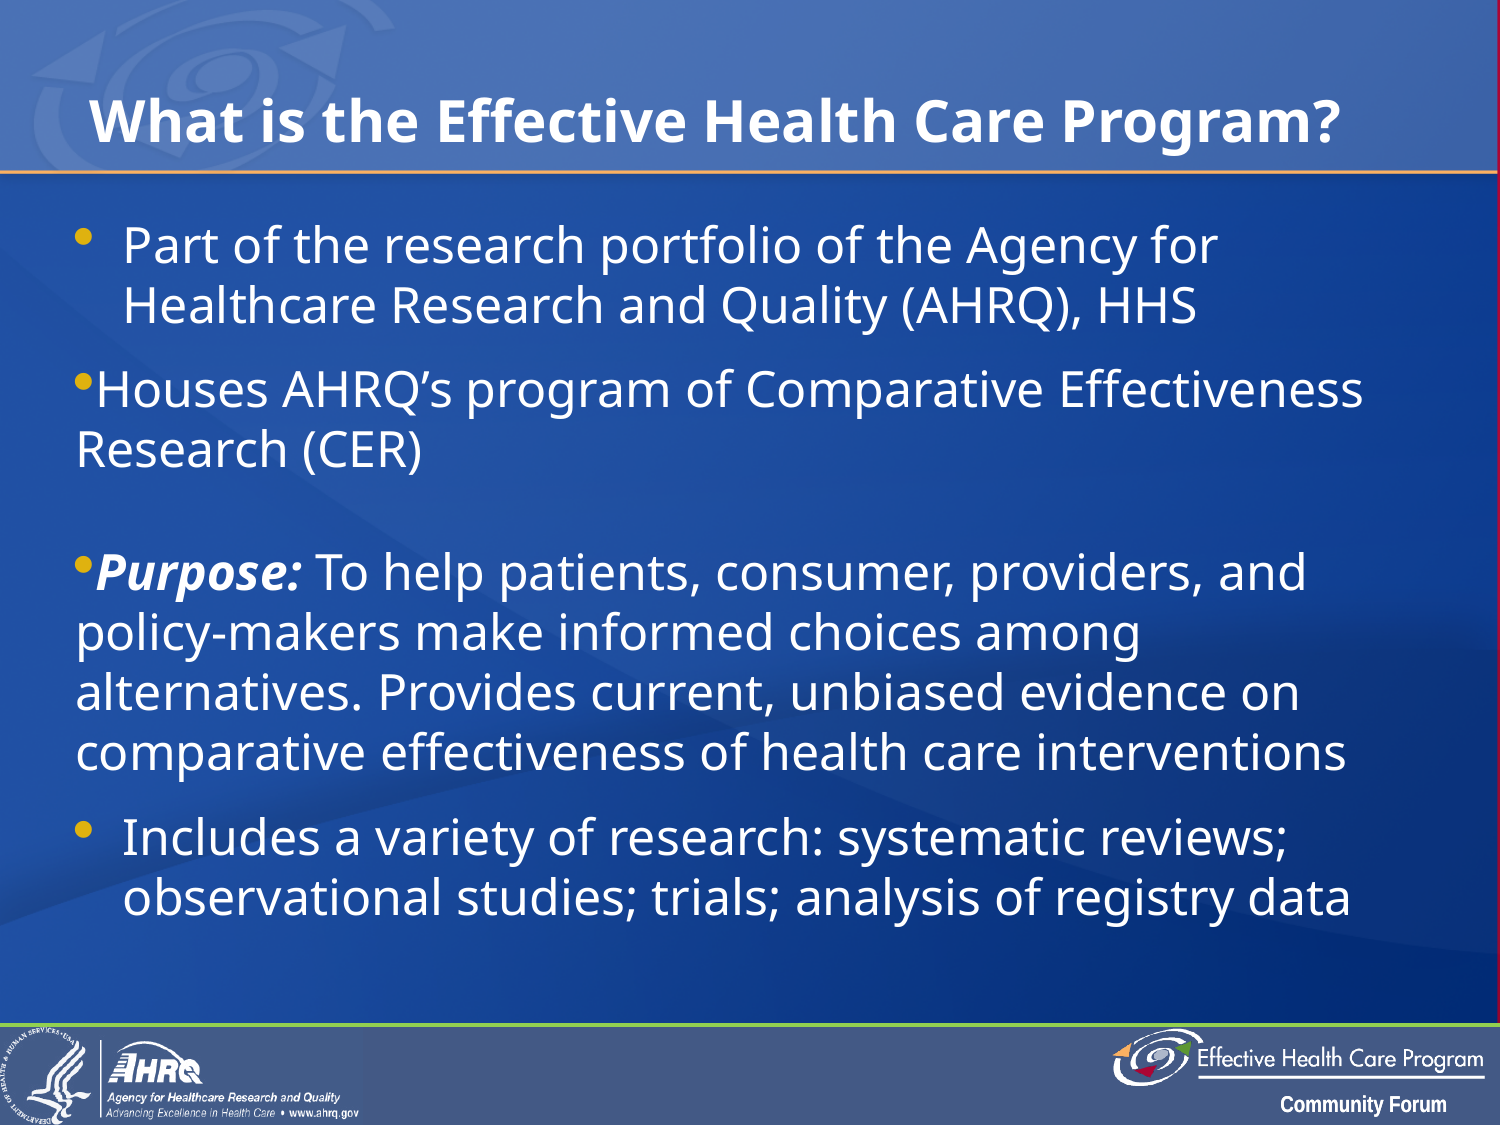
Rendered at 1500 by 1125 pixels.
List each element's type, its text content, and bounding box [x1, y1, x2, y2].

picture [0, 0, 1500, 1023]
list Part of the research portfolio of the Agency for Healthcare Research and Quality (AHRQ), HHS Houses AHRQ’s program of Comparative Effectiveness Research (CER) Purpose: To help patients, consumer, providers, and policy-makers make informed choices among alternatives. Provides current, unbiased evidence on comparative effectiveness of health care interventions Includes a variety of research: systematic reviews; observational studies; trials; analysis of registry data [75, 213, 1425, 1005]
title What is the Effective Health Care Program? [75, 21, 1425, 163]
picture [1112, 1028, 1485, 1086]
